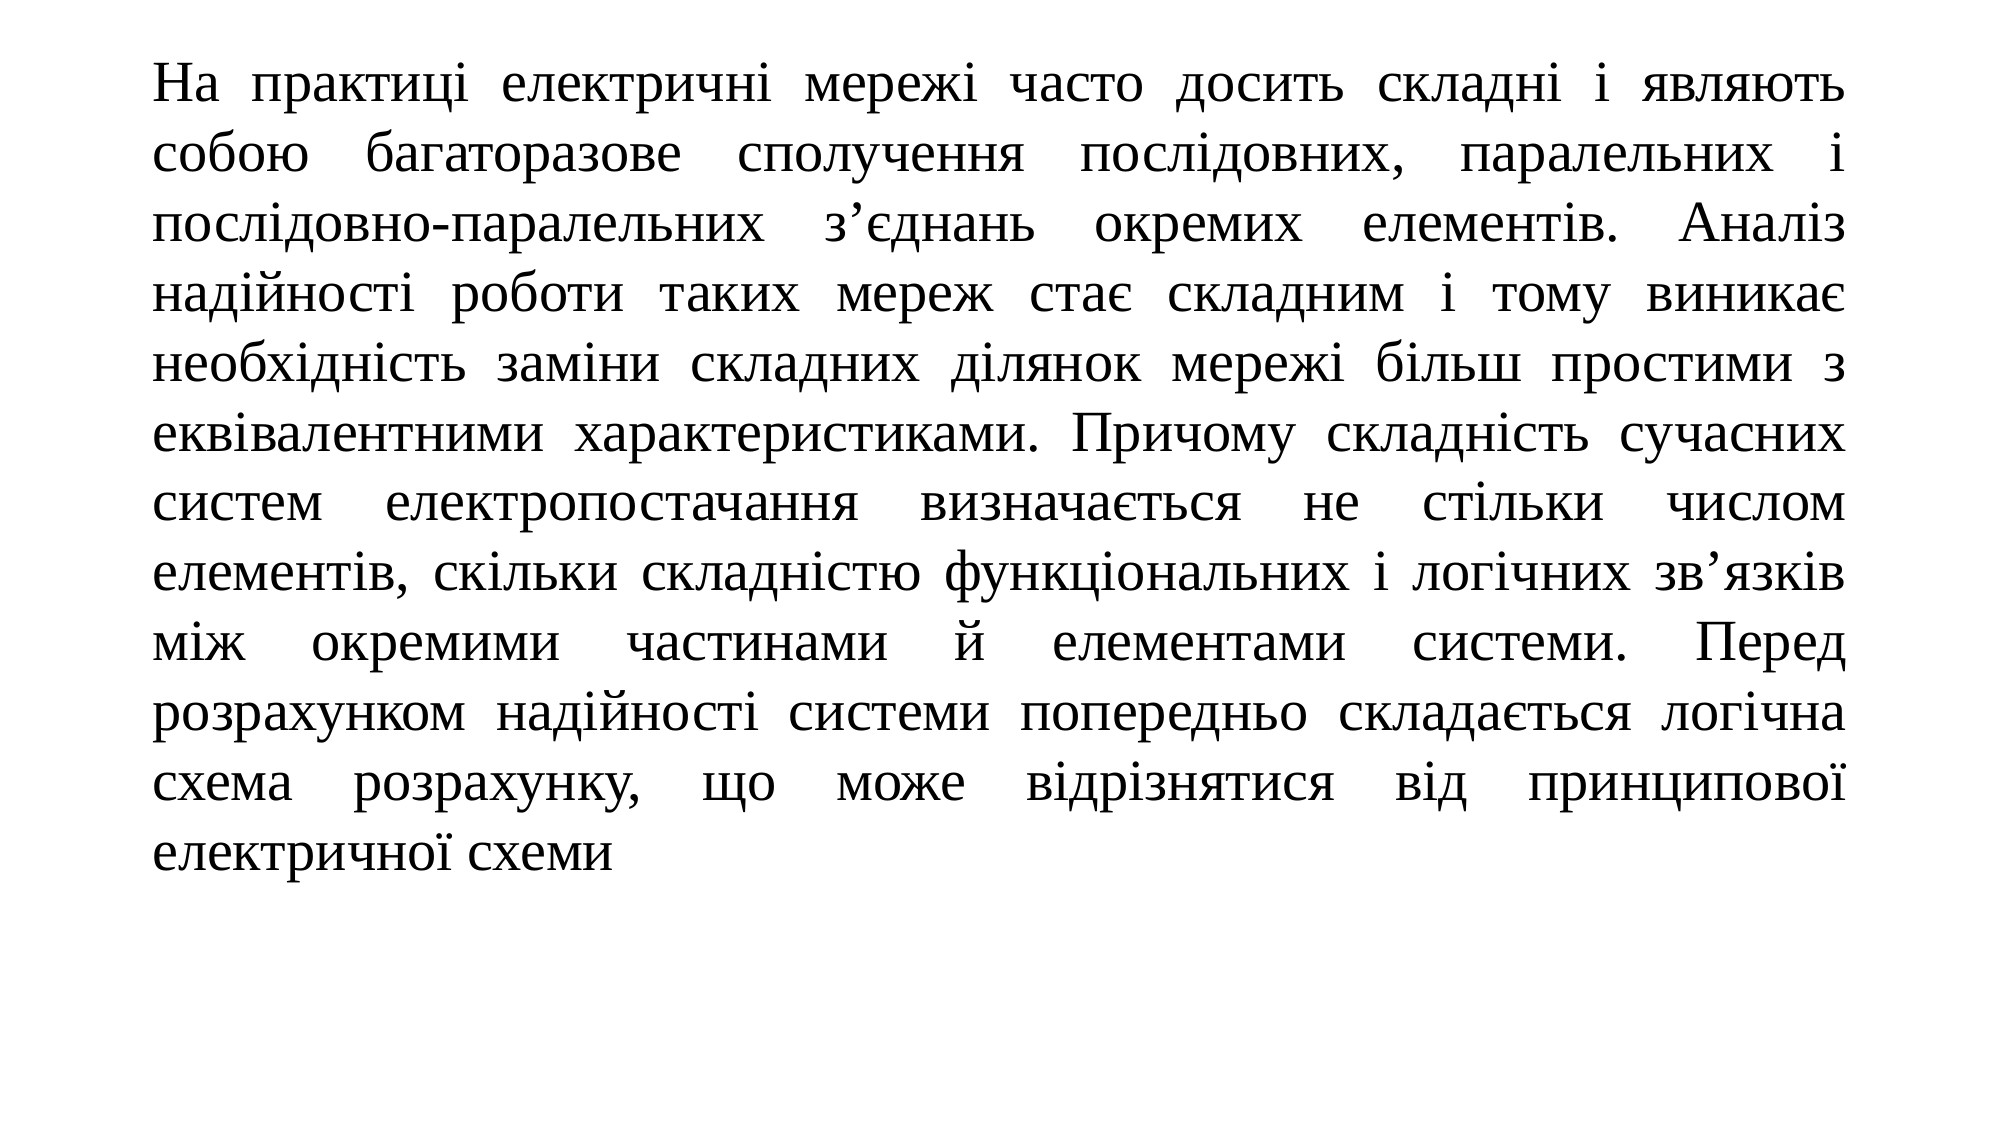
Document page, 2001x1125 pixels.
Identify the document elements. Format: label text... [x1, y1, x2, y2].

list На практиці електричні мережі часто досить складні і являють собою багаторазове сполучення послідовних, паралельних і послідовно-паралельних з’єднань окремих елементів. Аналіз надійності роботи таких мереж стає складним і тому виникає необхідність заміни складних ділянок мережі більш простими з еквівалентними характеристиками. Причому складність сучасних систем електропостачання визначається не стільки числом елементів, скільки складністю функціональних і логічних зв’язків між окремими частинами й елементами системи. Перед розрахунком надійності системи попередньо складається логічна схема розрахунку, що може відрізнятися від принципової електричної схеми [137, 36, 1863, 1014]
